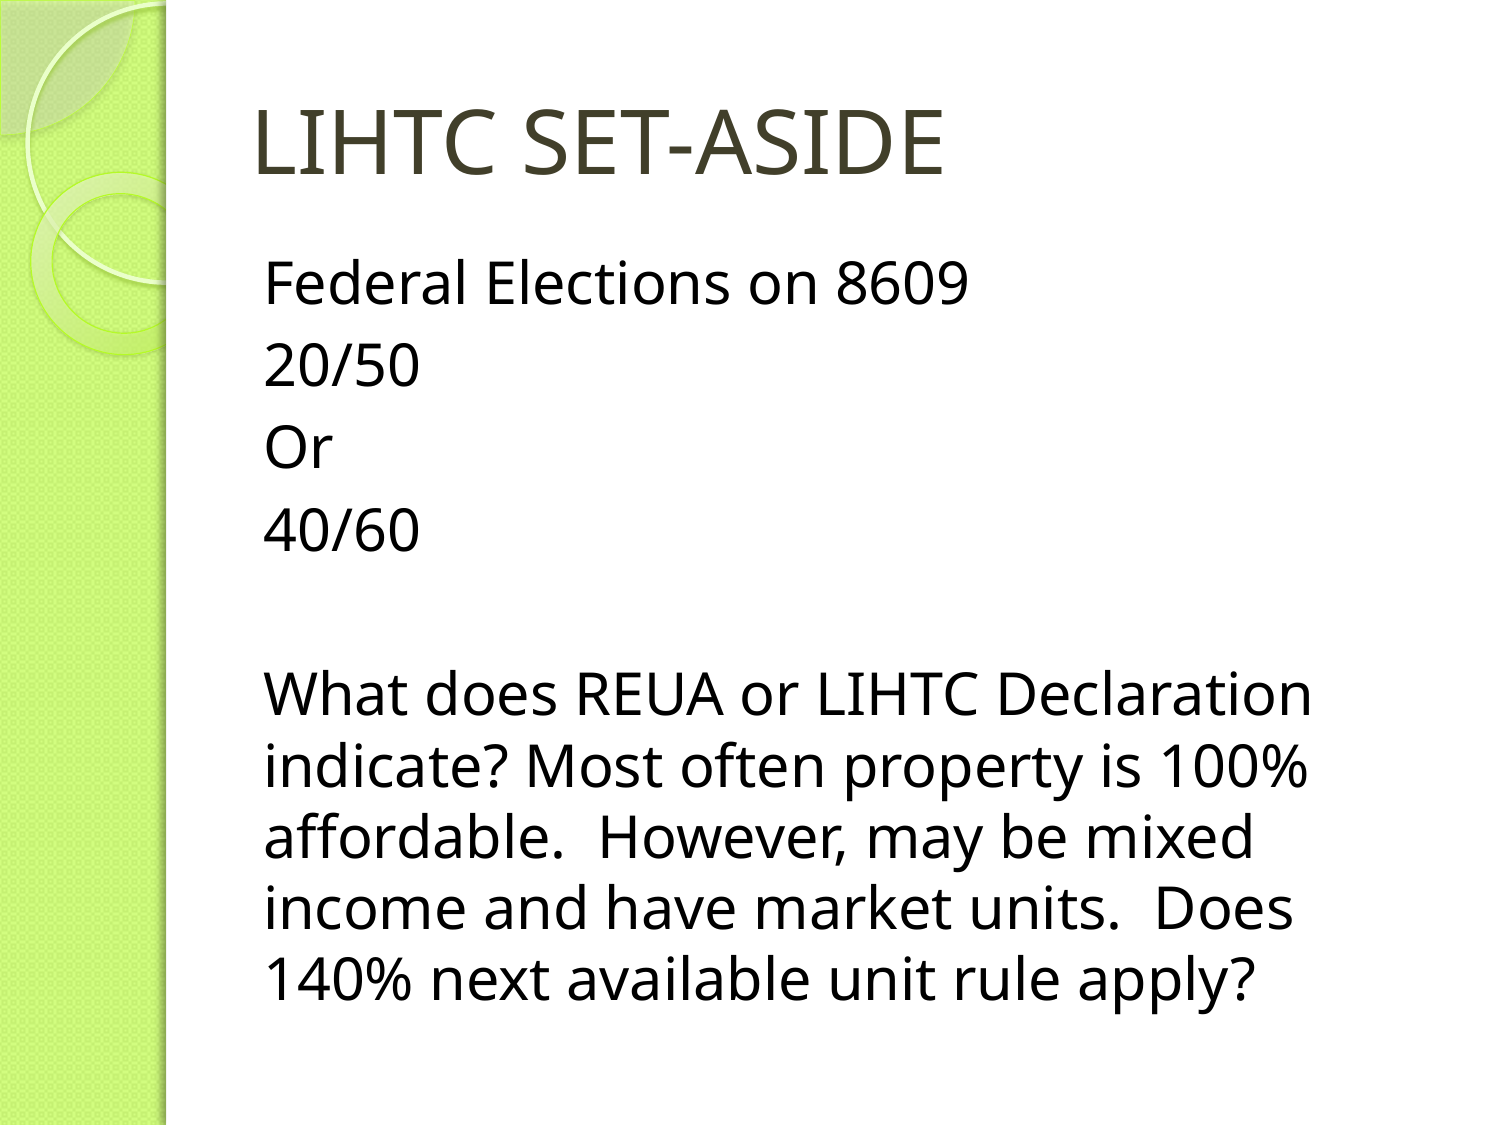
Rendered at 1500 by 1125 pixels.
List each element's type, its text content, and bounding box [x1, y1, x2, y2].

list Federal Elections on 8609 20/50 Or 40/60 What does REUA or LIHTC Declaration indicate? Most often property is 100% affordable. However, may be mixed income and have market units. Does 140% next available unit rule apply? [235, 237, 1466, 1025]
title LIHTC SET-ASIDE [235, 45, 1466, 233]
